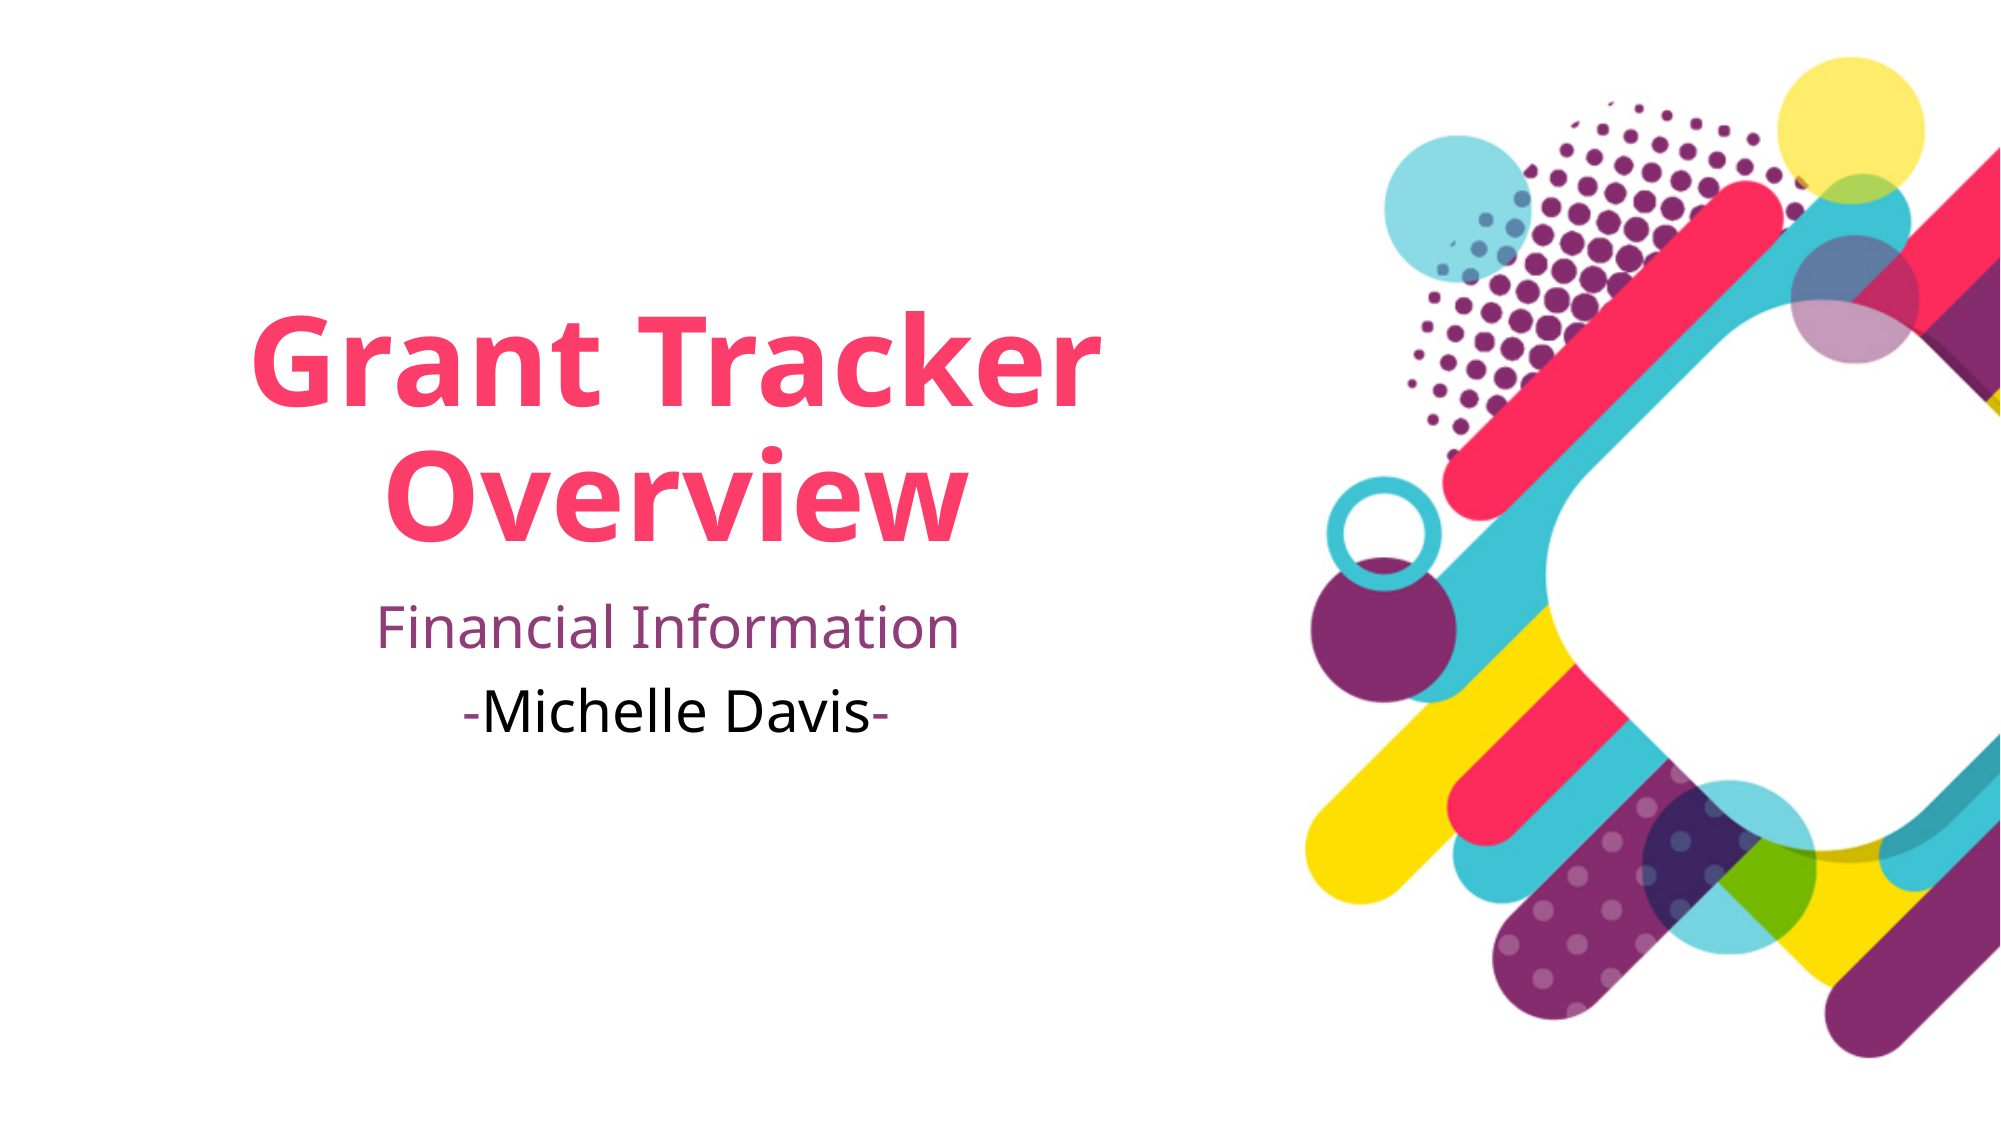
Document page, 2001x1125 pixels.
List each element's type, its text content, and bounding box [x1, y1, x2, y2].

subtitle Financial Information -Michelle Davis- [56, 590, 1297, 863]
picture [0, 0, 2001, 1125]
title Grant Tracker Overview [56, 184, 1297, 576]
